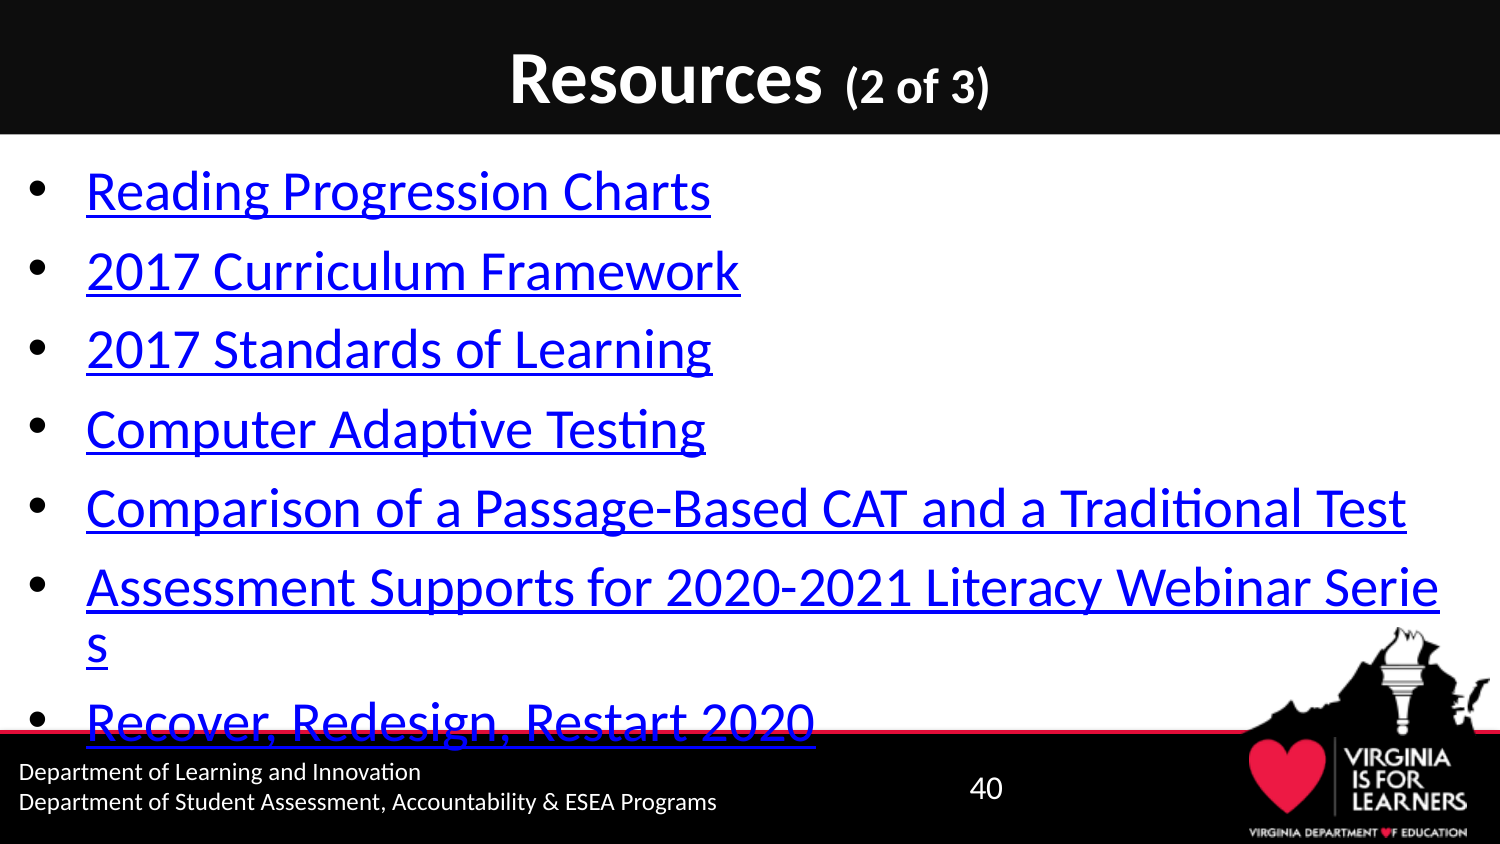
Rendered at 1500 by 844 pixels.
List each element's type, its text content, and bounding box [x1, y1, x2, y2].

list Reading Progression Charts 2017 Curriculum Framework 2017 Standards of Learning Computer Adaptive Testing Comparison of a Passage-Based CAT and a Traditional Test Assessment Supports for 2020-2021 Literacy Webinar Series Recover, Redesign, Restart 2020 [12, 146, 1477, 710]
title Resources (2 of 3) [0, 0, 1500, 135]
picture [1249, 737, 1467, 838]
picture [1240, 627, 1490, 736]
